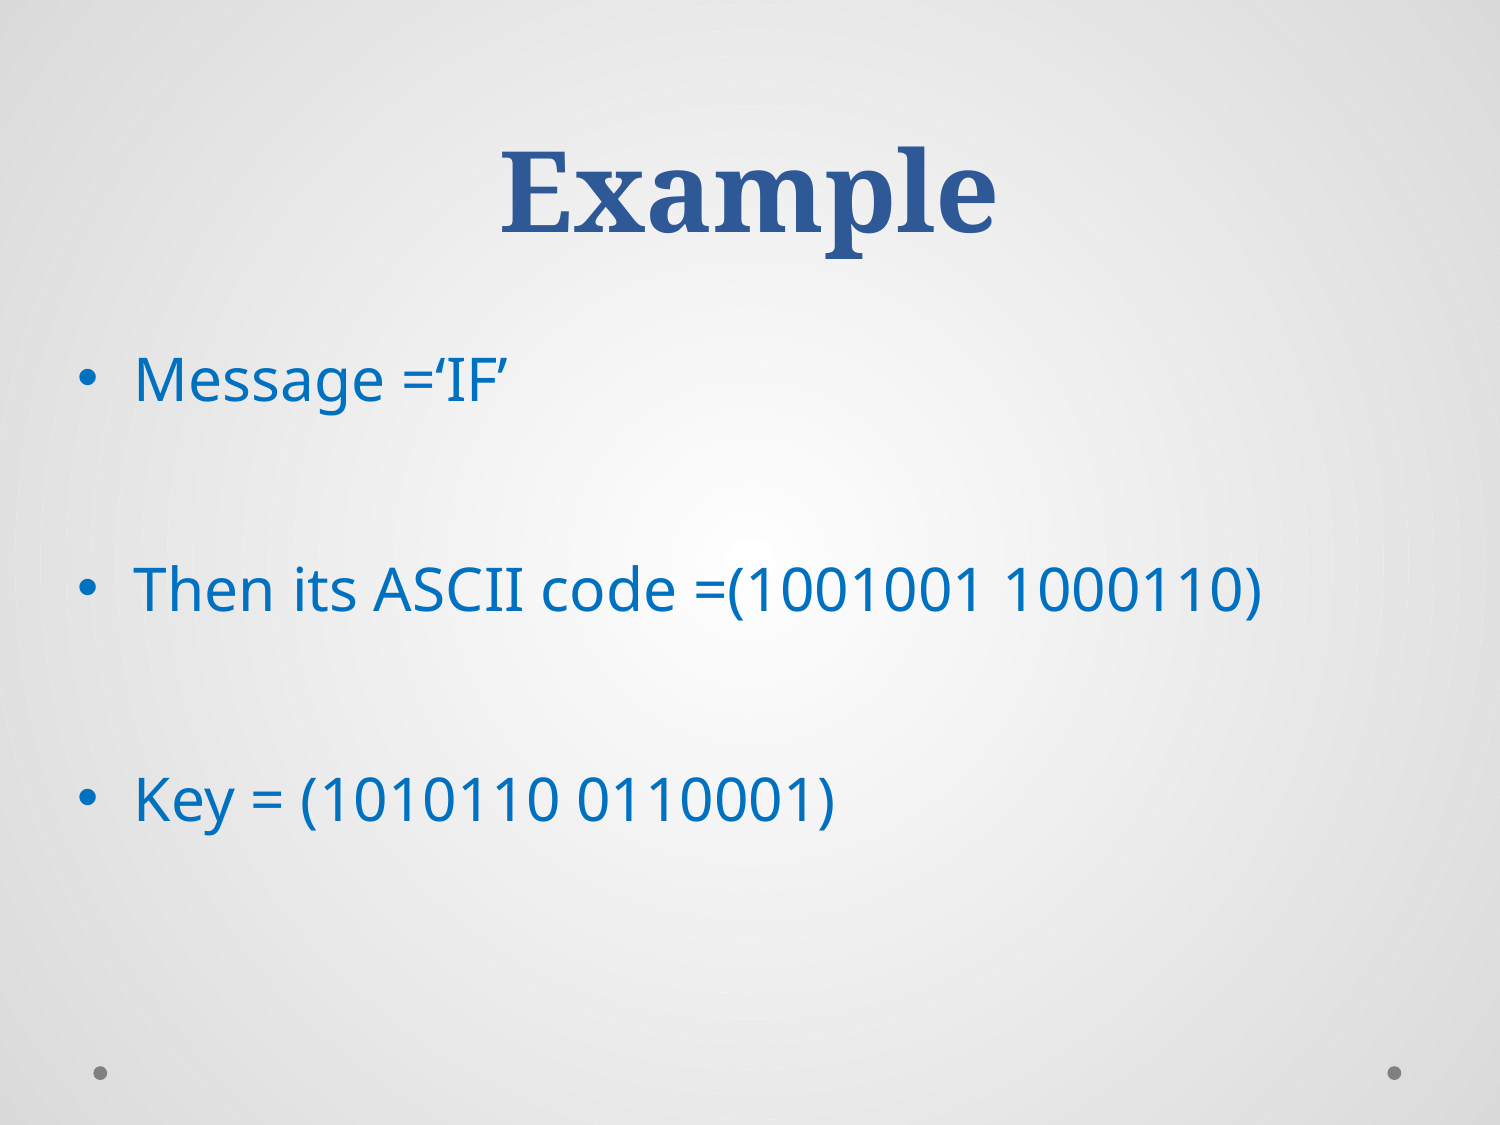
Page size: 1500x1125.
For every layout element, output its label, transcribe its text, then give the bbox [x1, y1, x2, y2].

list Message =‘IF’ Then its ASCII code =(1001001 1000110) Key = (1010110 0110001) [62, 262, 1469, 1006]
title Example [75, 0, 1425, 262]
